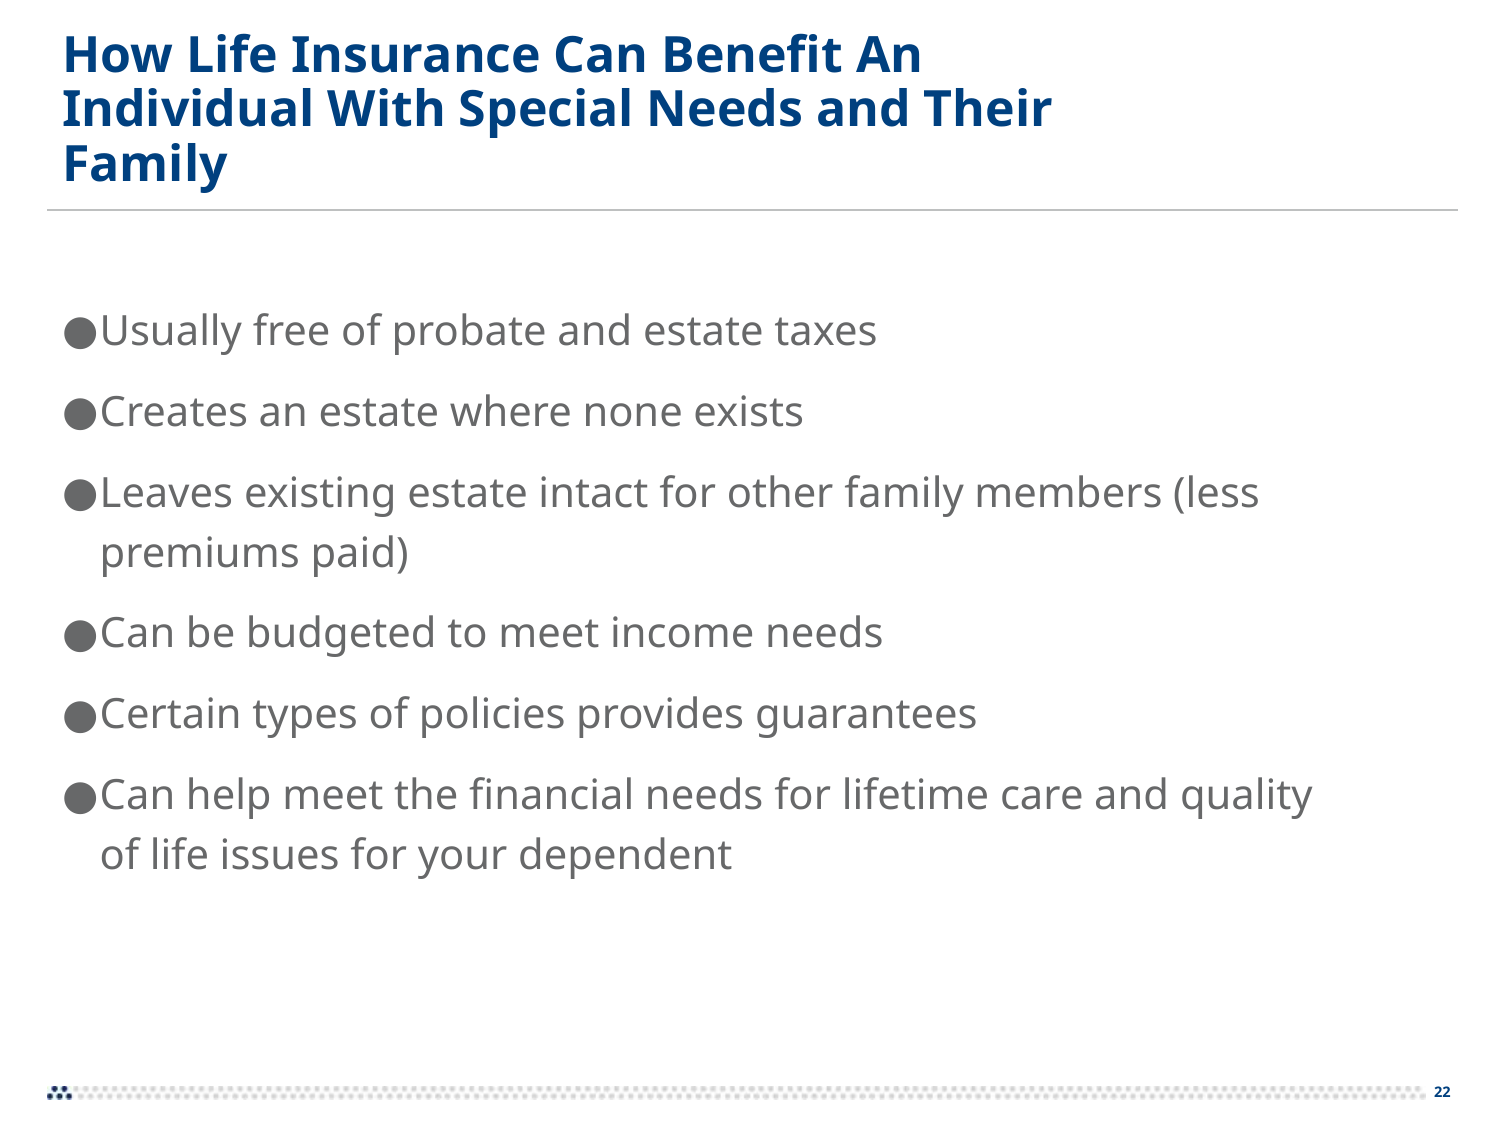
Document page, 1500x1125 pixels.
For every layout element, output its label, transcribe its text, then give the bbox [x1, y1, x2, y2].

list Usually free of probate and estate taxes Creates an estate where none exists Leaves existing estate intact for other family members (less premiums paid) Can be budgeted to meet income needs Certain types of policies provides guarantees Can help meet the financial needs for lifetime care and quality of life issues for your dependent [47, 286, 1357, 928]
title How Life Insurance Can Benefit An Individual With Special Needs and Their Family [47, 37, 1189, 185]
picture [47, 1086, 1426, 1100]
